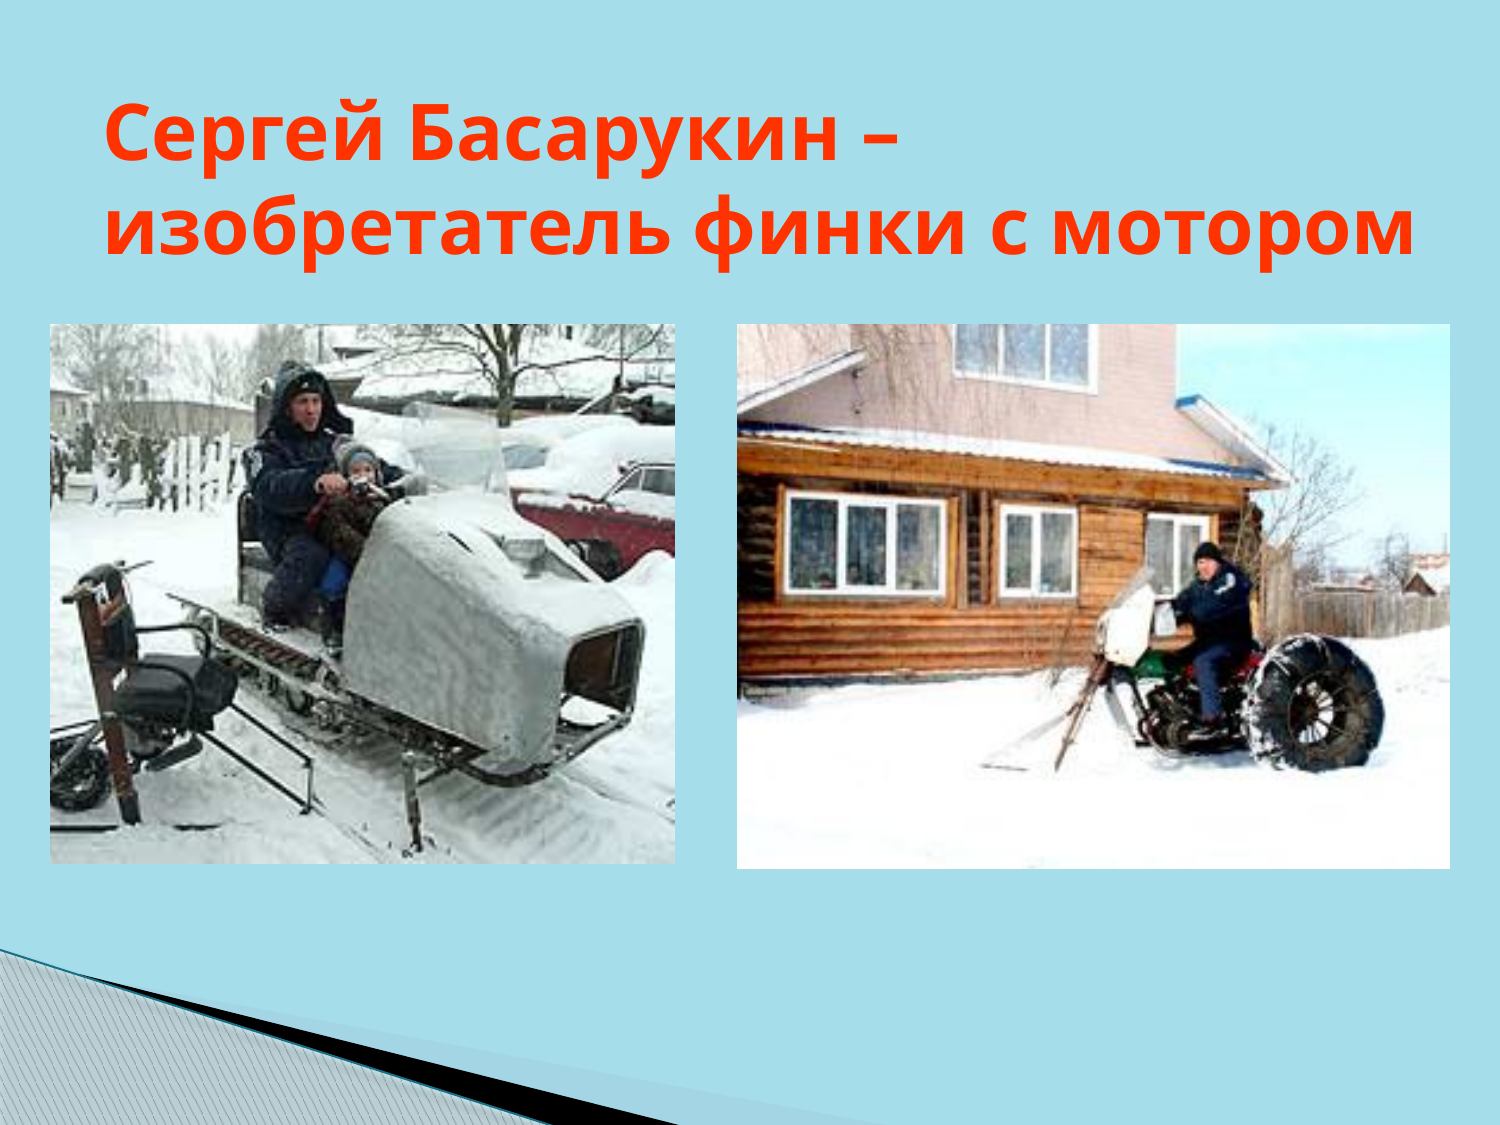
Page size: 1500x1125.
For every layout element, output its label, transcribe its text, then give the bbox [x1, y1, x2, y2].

title Сергей Басарукин – изобретатель финки с мотором [87, 62, 1438, 290]
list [49, 324, 676, 864]
picture [737, 324, 1451, 869]
